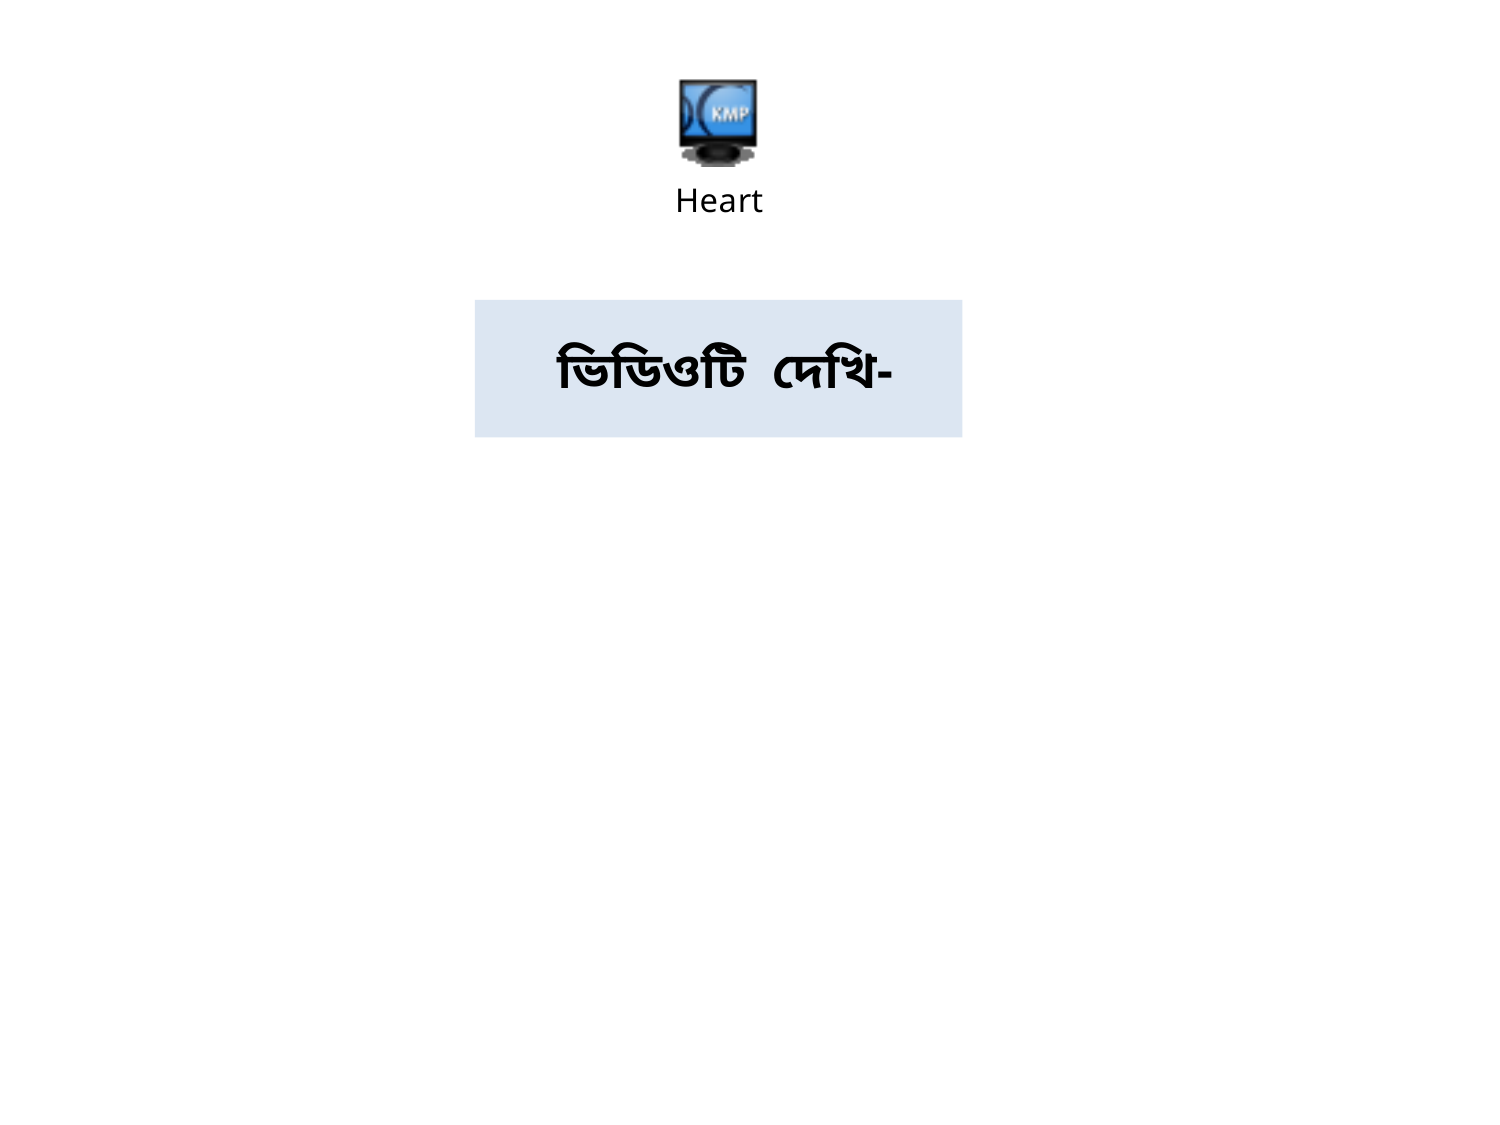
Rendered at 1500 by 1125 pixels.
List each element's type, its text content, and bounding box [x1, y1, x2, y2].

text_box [587, 78, 851, 301]
text_box ভিডিওটি দেখি- [473, 298, 965, 439]
